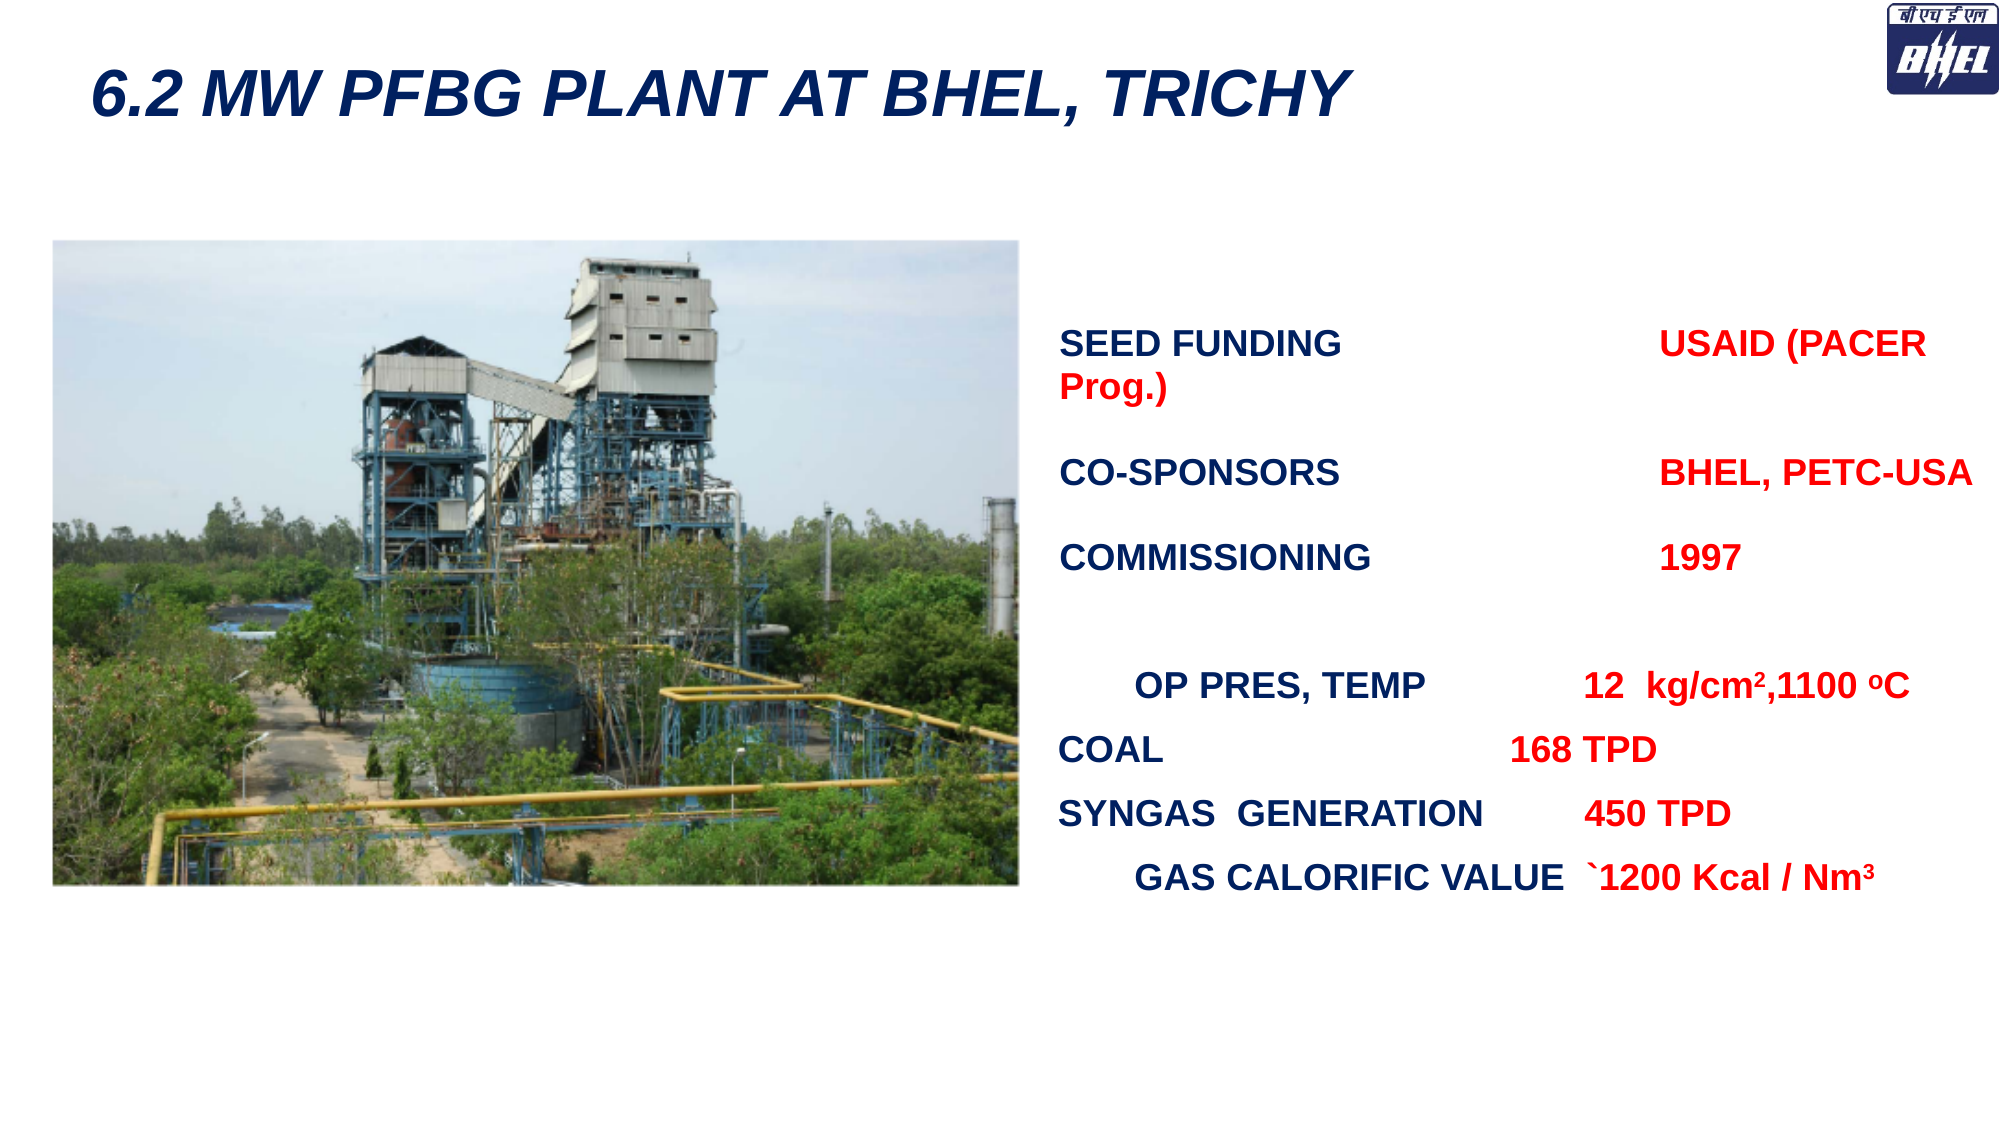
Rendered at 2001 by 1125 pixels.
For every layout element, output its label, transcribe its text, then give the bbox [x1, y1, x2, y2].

text_box SEED FUNDING USAID (PACER Prog.) CO-SPONSORS BHEL, PETC-USA COMMISSIONING 1997 OP PRES, TEMP 12 kg/cm2,1100 ᵒC COAL 168 TPD SYNGAS GENERATION 450 TPD GAS CALORIFIC VALUE `1200 Kcal / Nm3 [1042, 227, 1999, 900]
title 6.2 MW PFBG Plant at BHEL, Trichy [75, 0, 1801, 204]
picture [1887, 3, 1999, 95]
picture [31, 224, 1042, 909]
